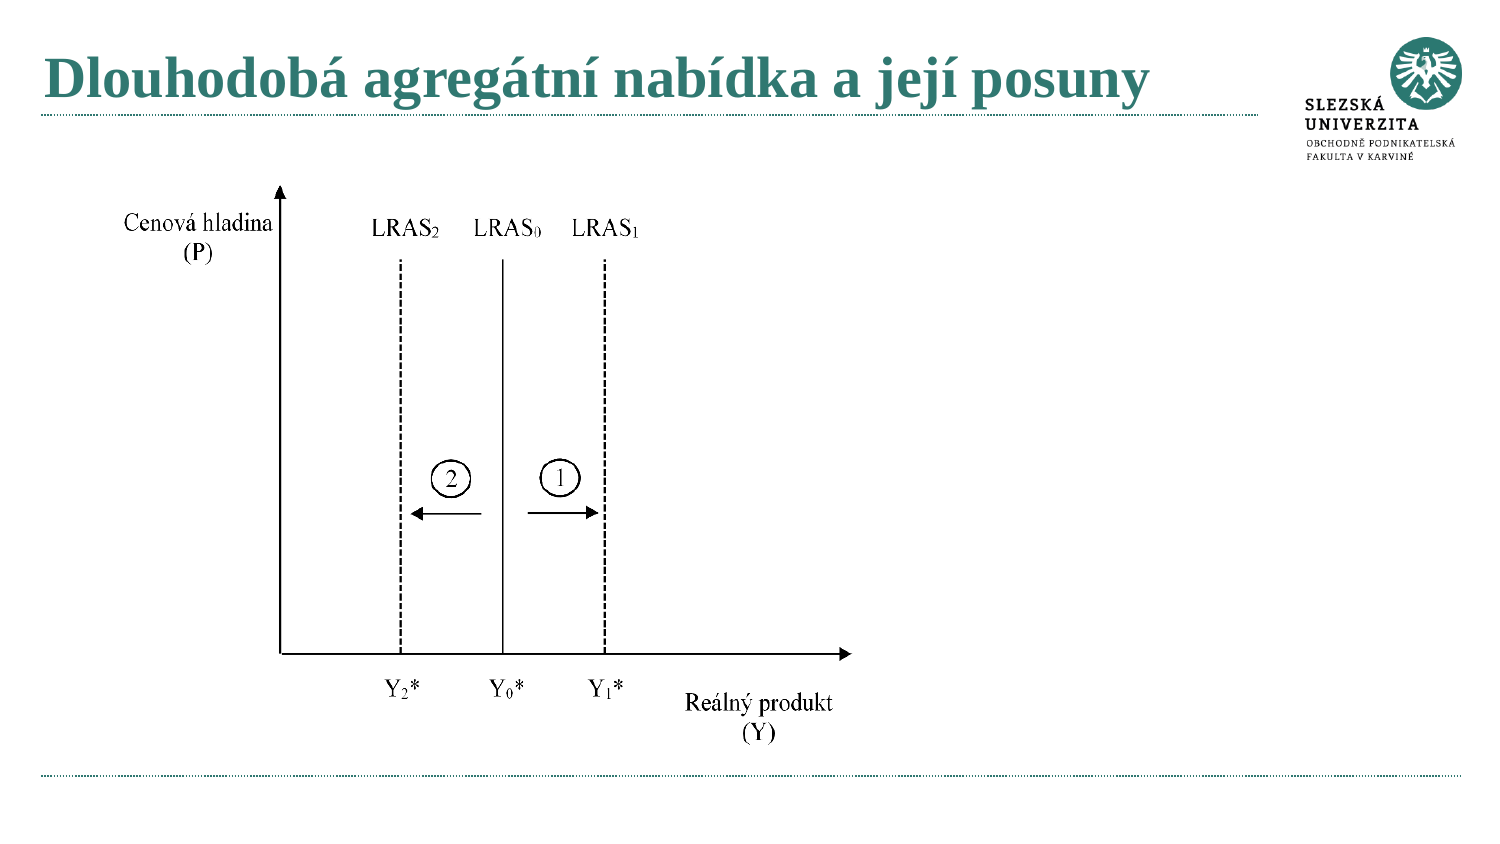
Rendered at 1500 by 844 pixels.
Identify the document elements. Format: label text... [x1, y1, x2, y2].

title Dlouhodobá agregátní nabídka a její posuny [29, 32, 1282, 116]
picture [100, 173, 861, 755]
picture [1305, 37, 1462, 160]
